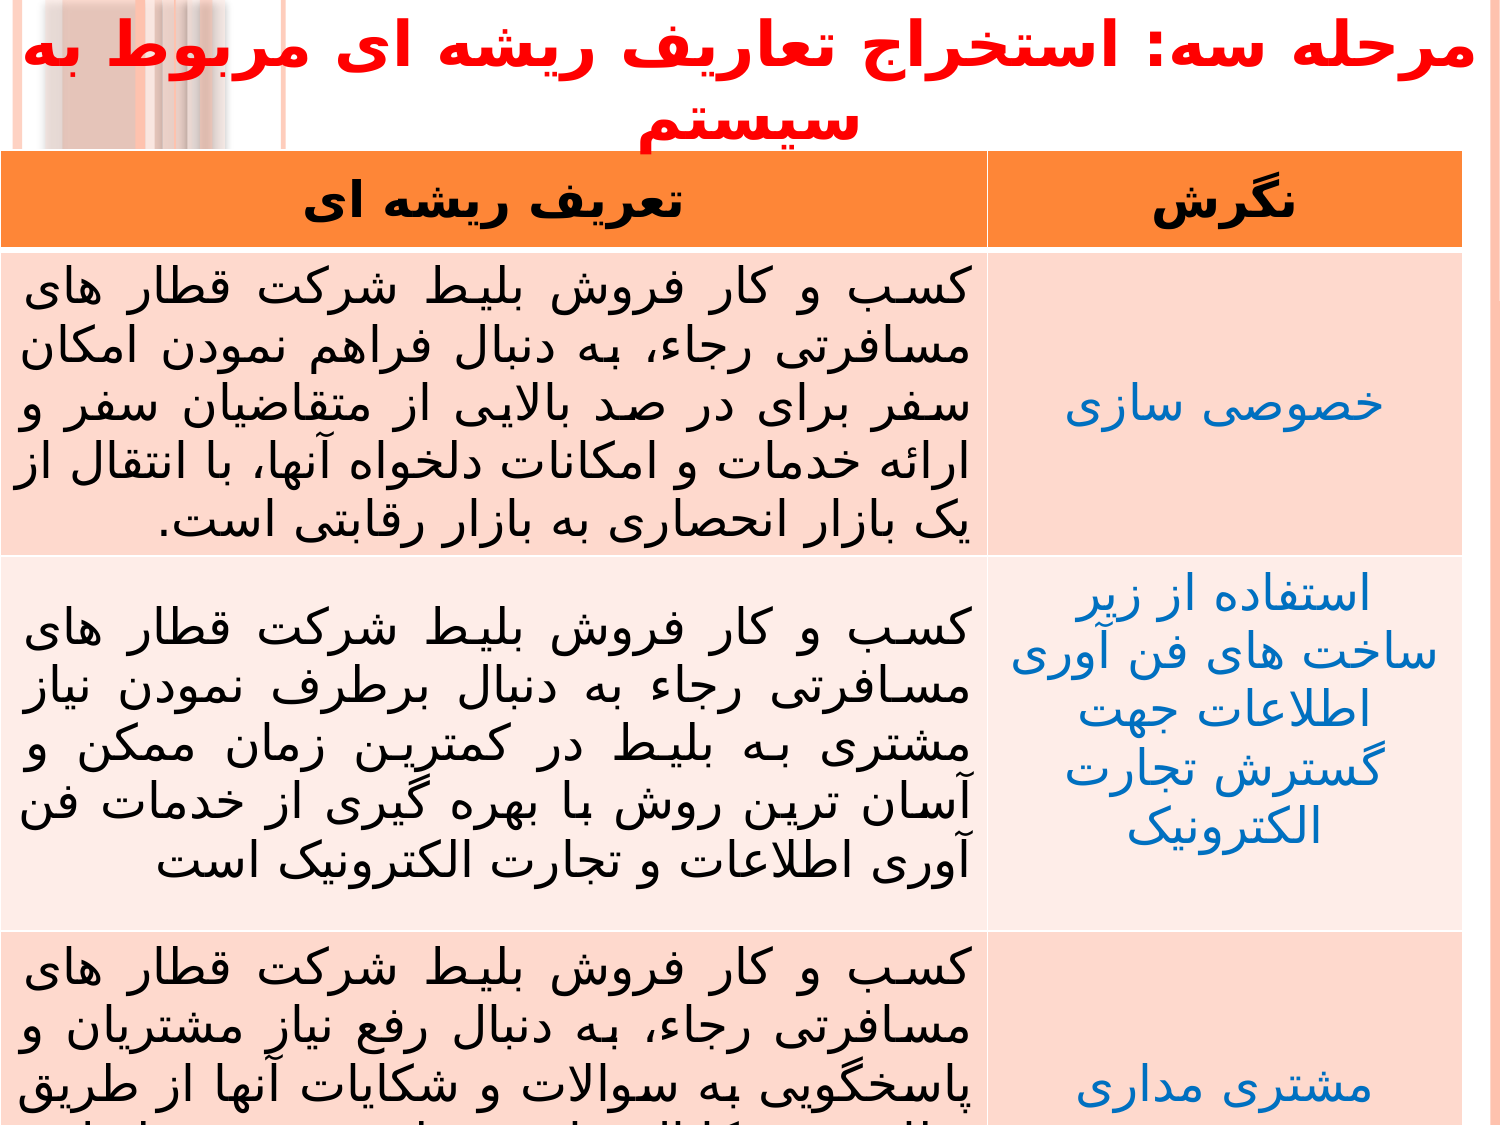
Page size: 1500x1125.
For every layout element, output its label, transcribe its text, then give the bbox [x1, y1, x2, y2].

table_header نگرش [988, 163, 1462, 247]
table_cell کسب و کار فروش بلیط شرکت قطار های مسافرتی رجاء، به دنبال رفع نیاز مشتریان و پاسخگویی به سوالات و شکایات آنها از طریق نظارت بر کانال های مختلف فروش بلیط و رفع نیاز سفر آنها به بهترین نحو ممکن است. [1, 932, 987, 1125]
table_header تعریف ریشه ای [1, 163, 987, 247]
table_cell خصوصی سازی [988, 253, 1462, 555]
table_cell کسب و کار فروش بلیط شرکت قطار های مسافرتی رجاء، به دنبال فراهم نمودن امکان سفر برای در صد بالایی از متقاضیان سفر و ارائه خدمات و امکانات دلخواه آنها، با انتقال از یک بازار انحصاری به بازار رقابتی است. [1, 253, 987, 555]
table_cell مشتری مداری [988, 932, 1462, 1125]
table_cell کسب و کار فروش بلیط شرکت قطار های مسافرتی رجاء به دنبال برطرف نمودن نیاز مشتری به بلیط در کمترین زمان ممکن و آسان ترین روش با بهره گیری از خدمات فن آوری اطلاعات و تجارت الکترونیک است [1, 557, 987, 930]
table_cell استفاده از زیر ساخت های فن آوری اطلاعات جهت گسترش تجارت الکترونیک [988, 557, 1462, 930]
text_box مرحله سه: استخراج تعاریف ریشه ای مربوط به سیستم [0, 0, 1500, 163]
